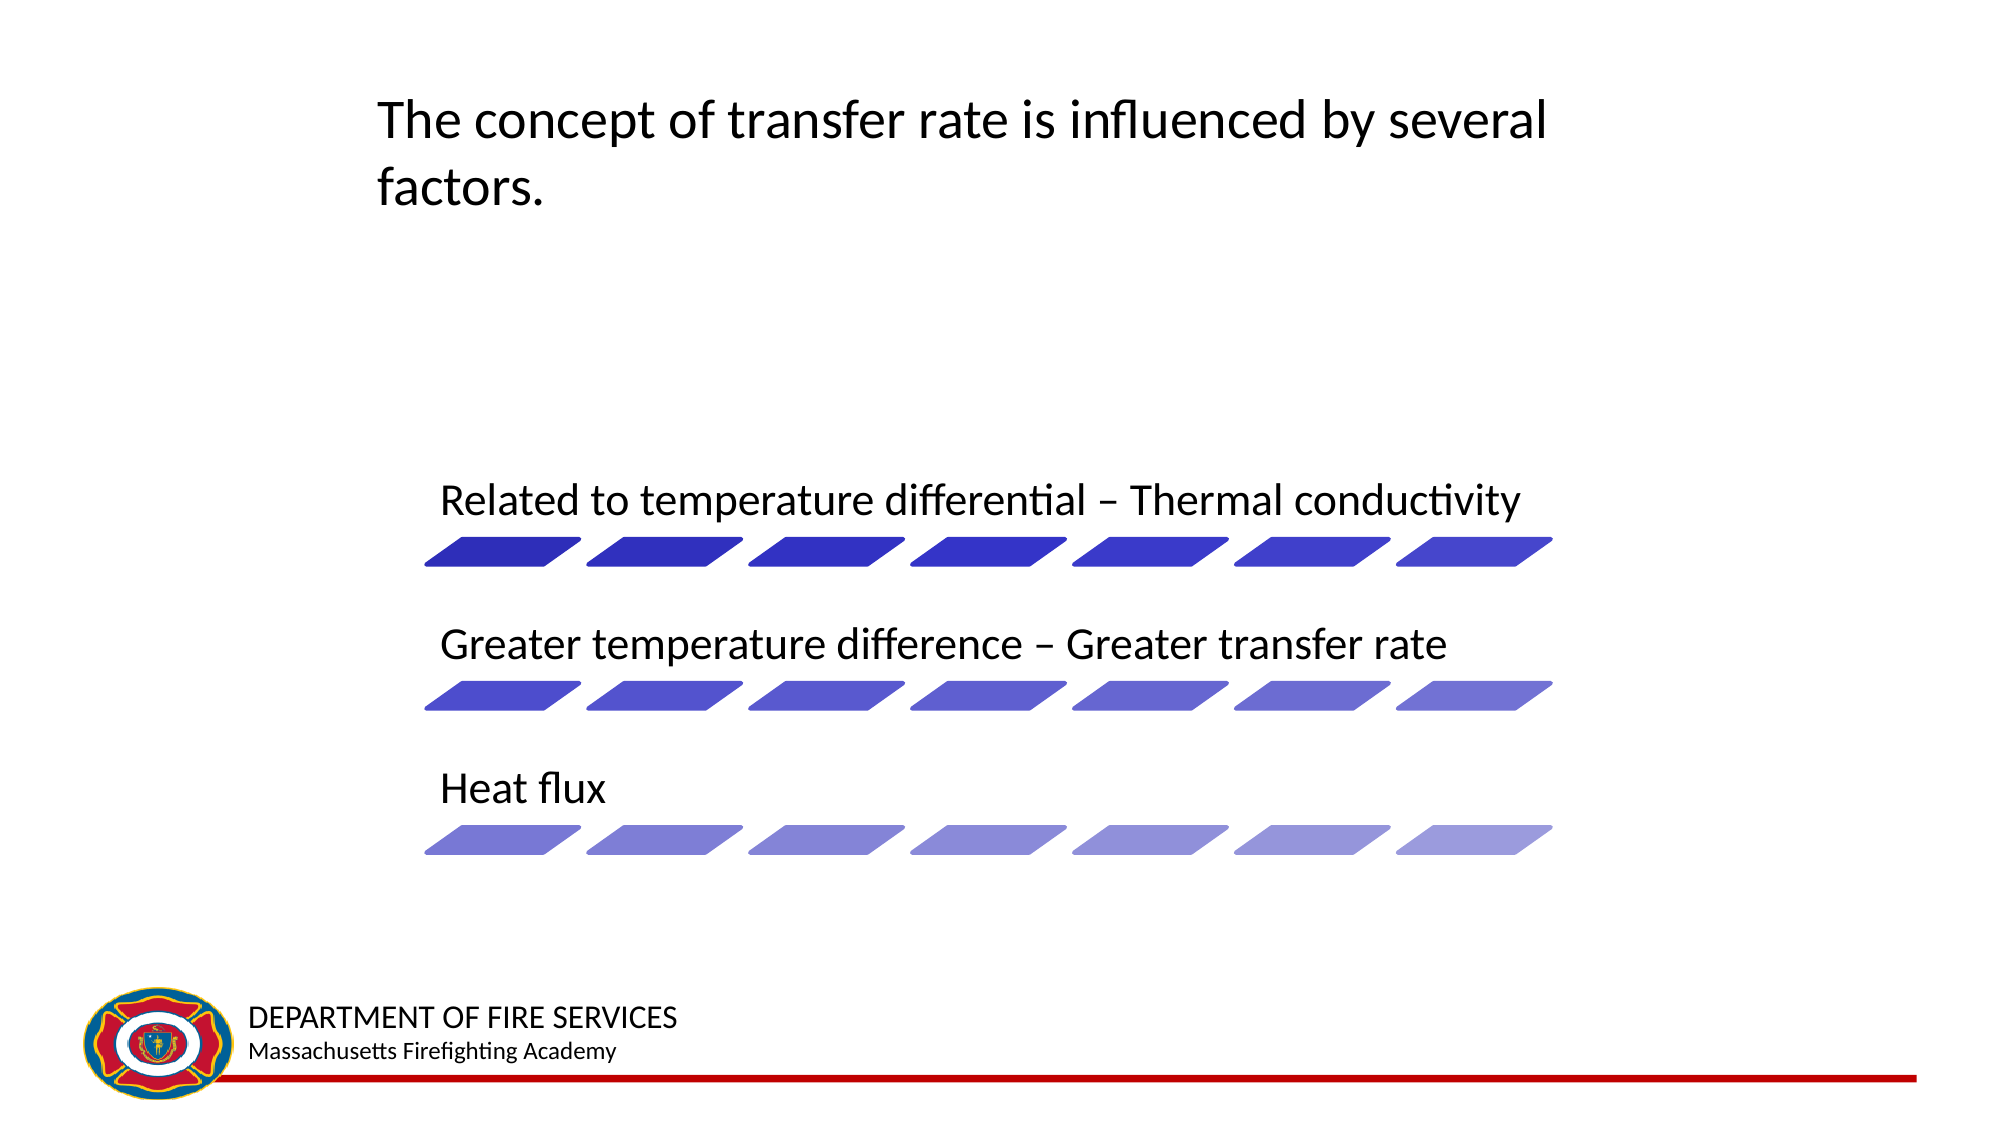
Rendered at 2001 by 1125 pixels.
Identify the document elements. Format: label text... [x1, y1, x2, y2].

picture [83, 987, 234, 1100]
title The concept of transfer rate is influenced by several factors. [362, 75, 1650, 225]
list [362, 287, 1638, 1001]
